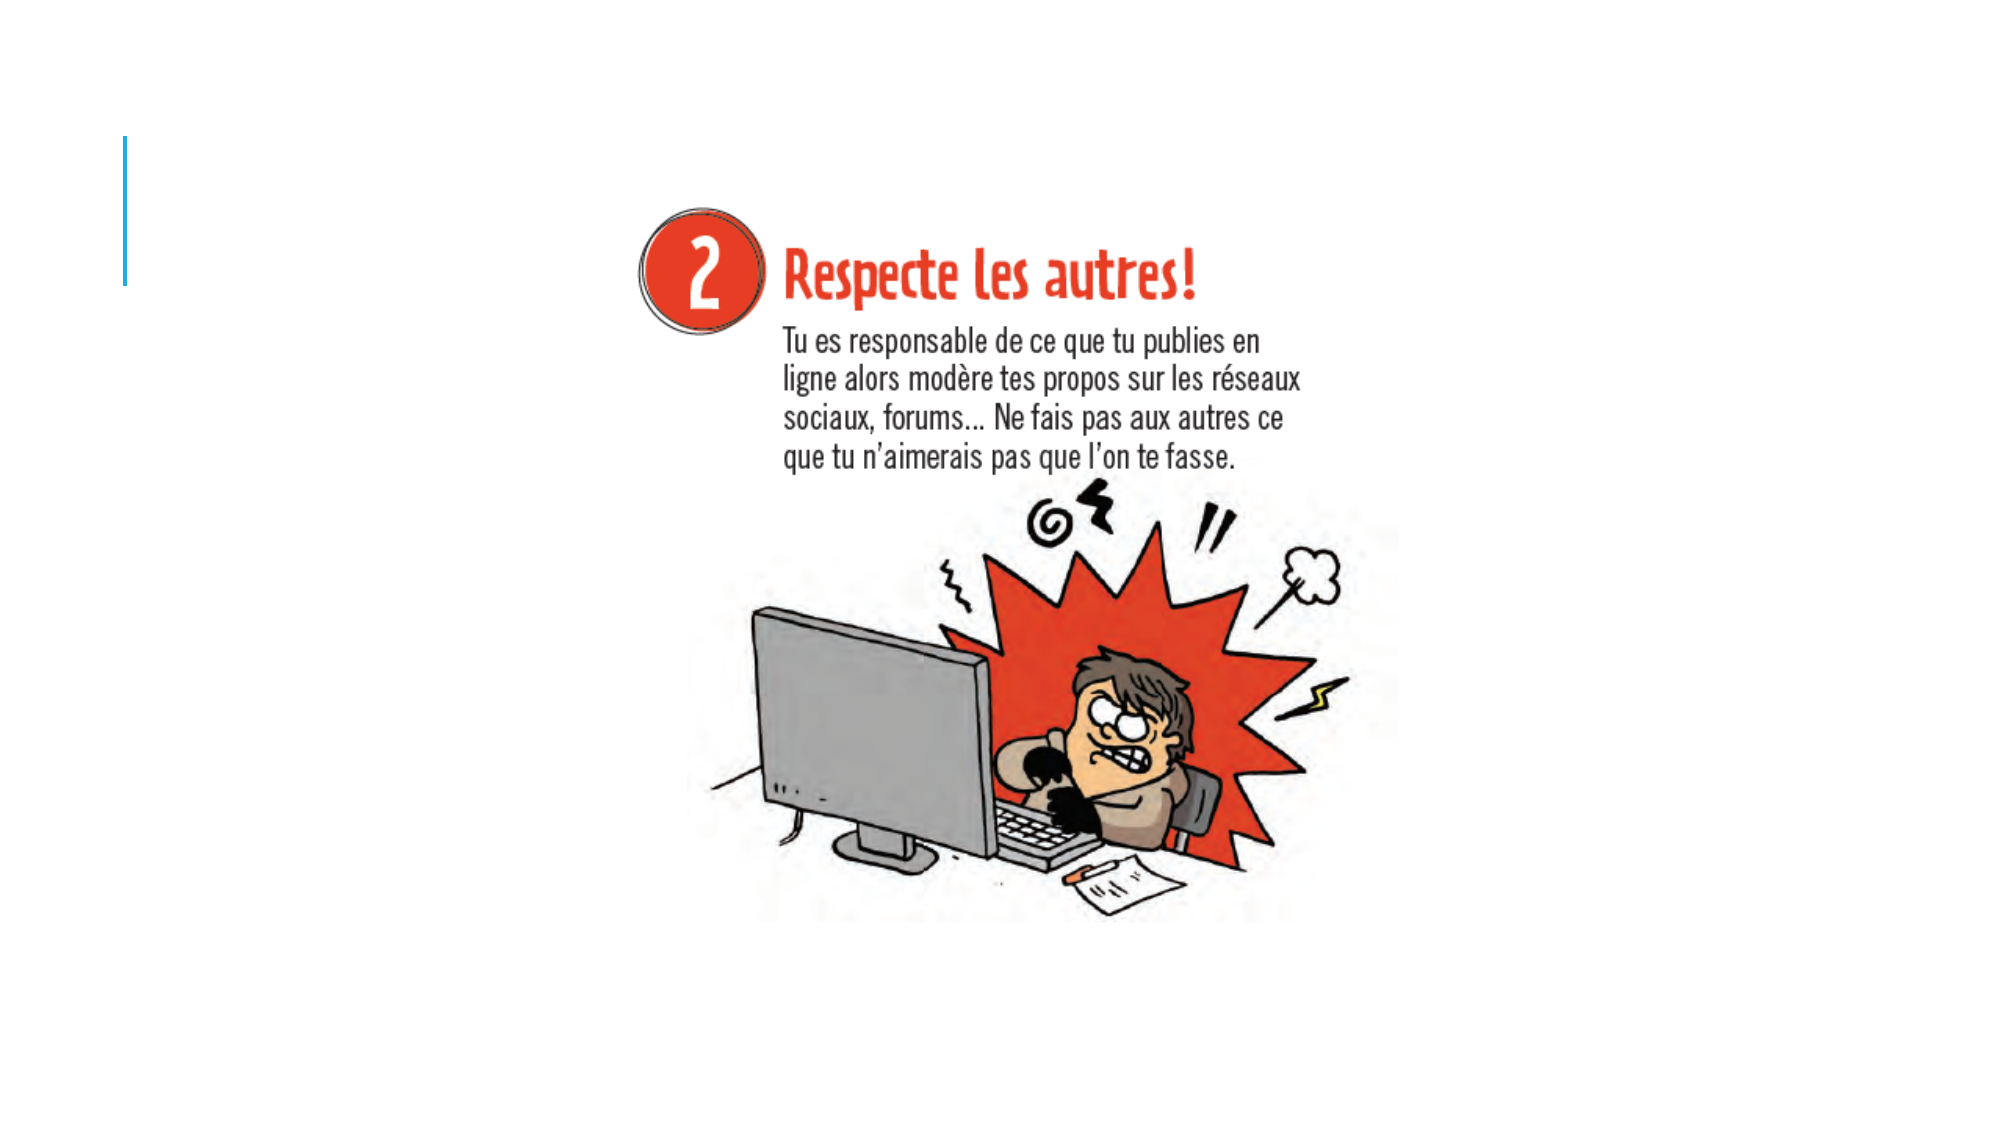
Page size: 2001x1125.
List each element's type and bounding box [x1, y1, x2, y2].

picture [600, 192, 1400, 933]
